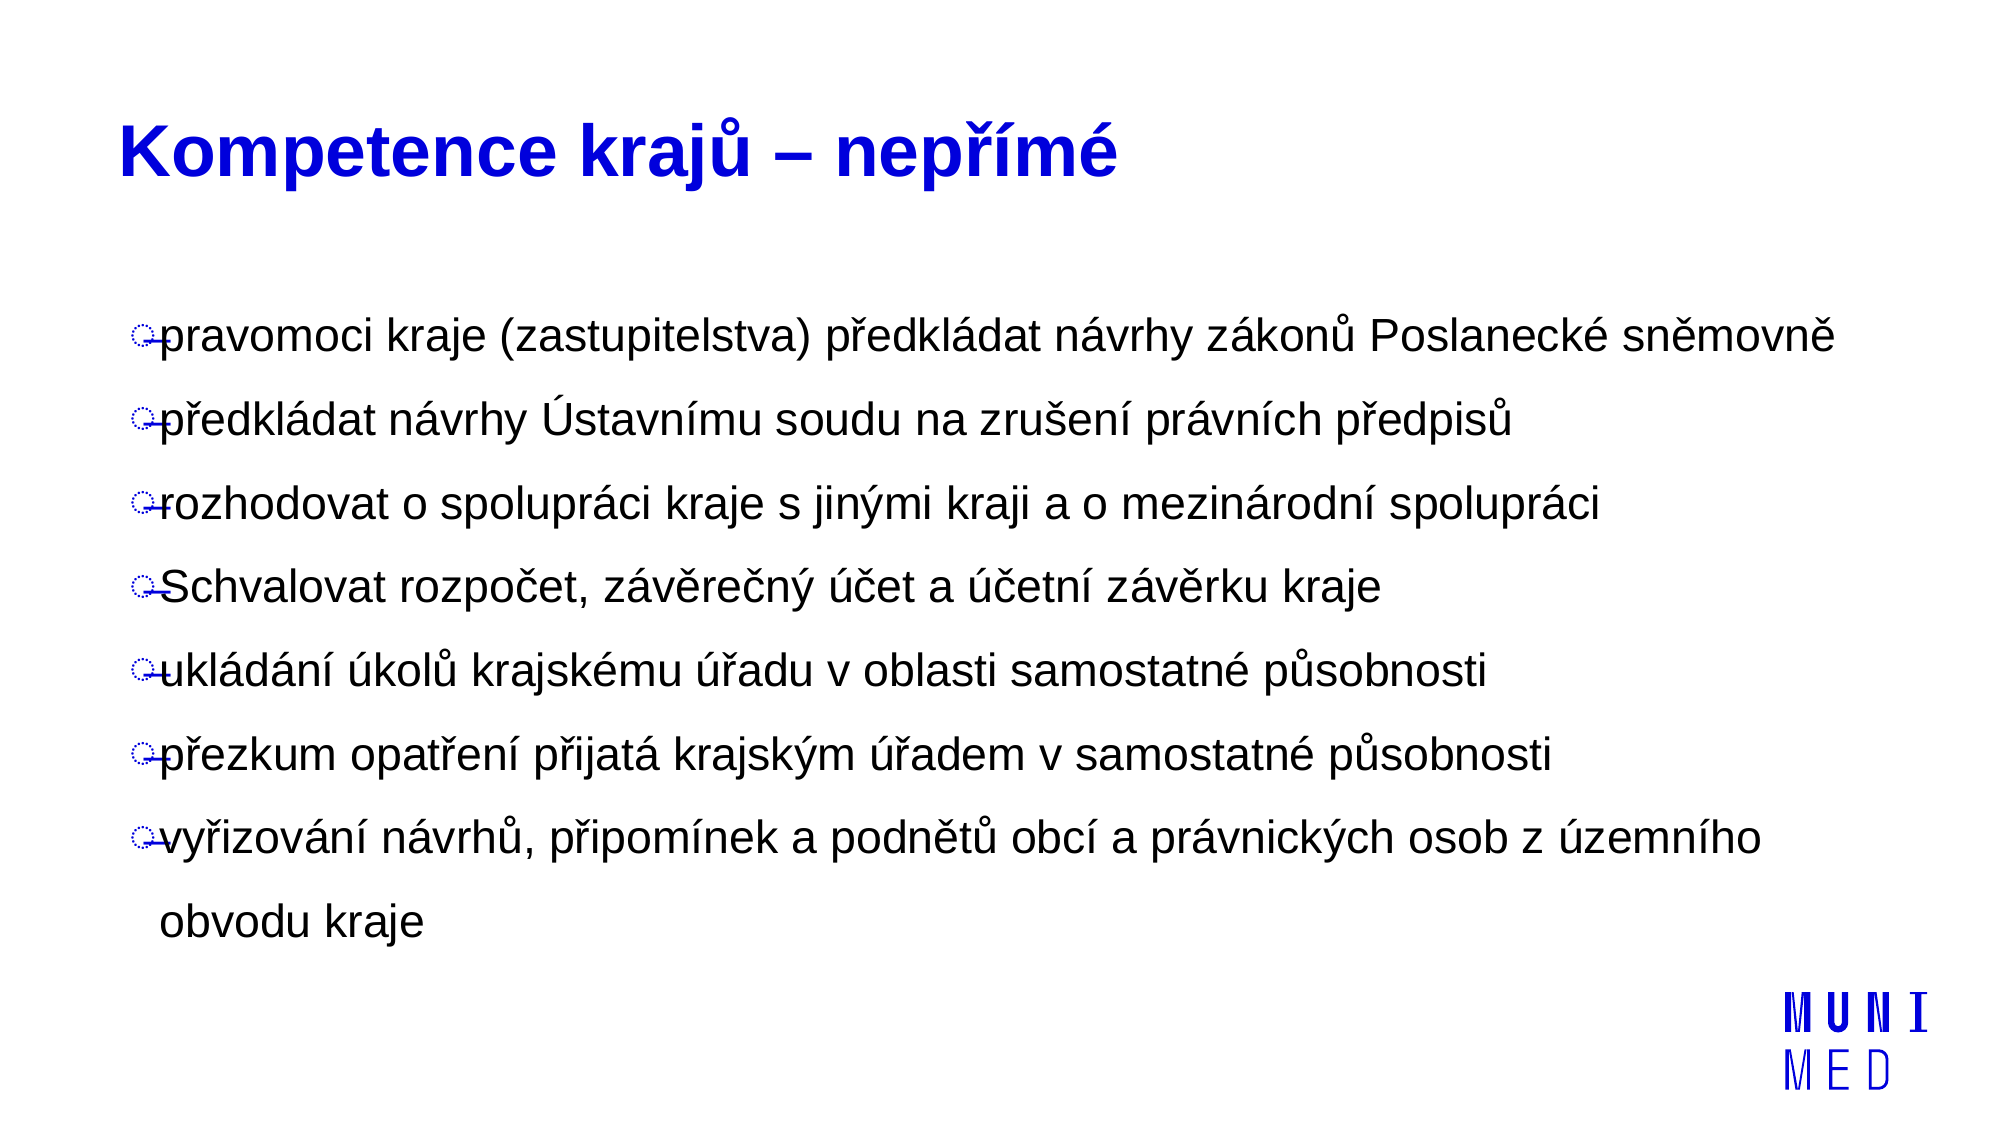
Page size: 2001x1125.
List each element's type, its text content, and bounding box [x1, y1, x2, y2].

title Kompetence krajů – nepřímé [118, 118, 1883, 193]
list pravomoci kraje (zastupitelstva) předkládat návrhy zákonů Poslanecké sněmovně předkládat návrhy Ústavnímu soudu na zrušení právních předpisů rozhodovat o spolupráci kraje s jinými kraji a o mezinárodní spolupráci Schvalovat rozpočet, závěrečný účet a účetní závěrku kraje ukládání úkolů krajskému úřadu v oblasti samostatné působnosti přezkum opatření přijatá krajským úřadem v samostatné působnosti vyřizování návrhů, připomínek a podnětů obcí a právnických osob z územního obvodu kraje [118, 277, 1883, 957]
